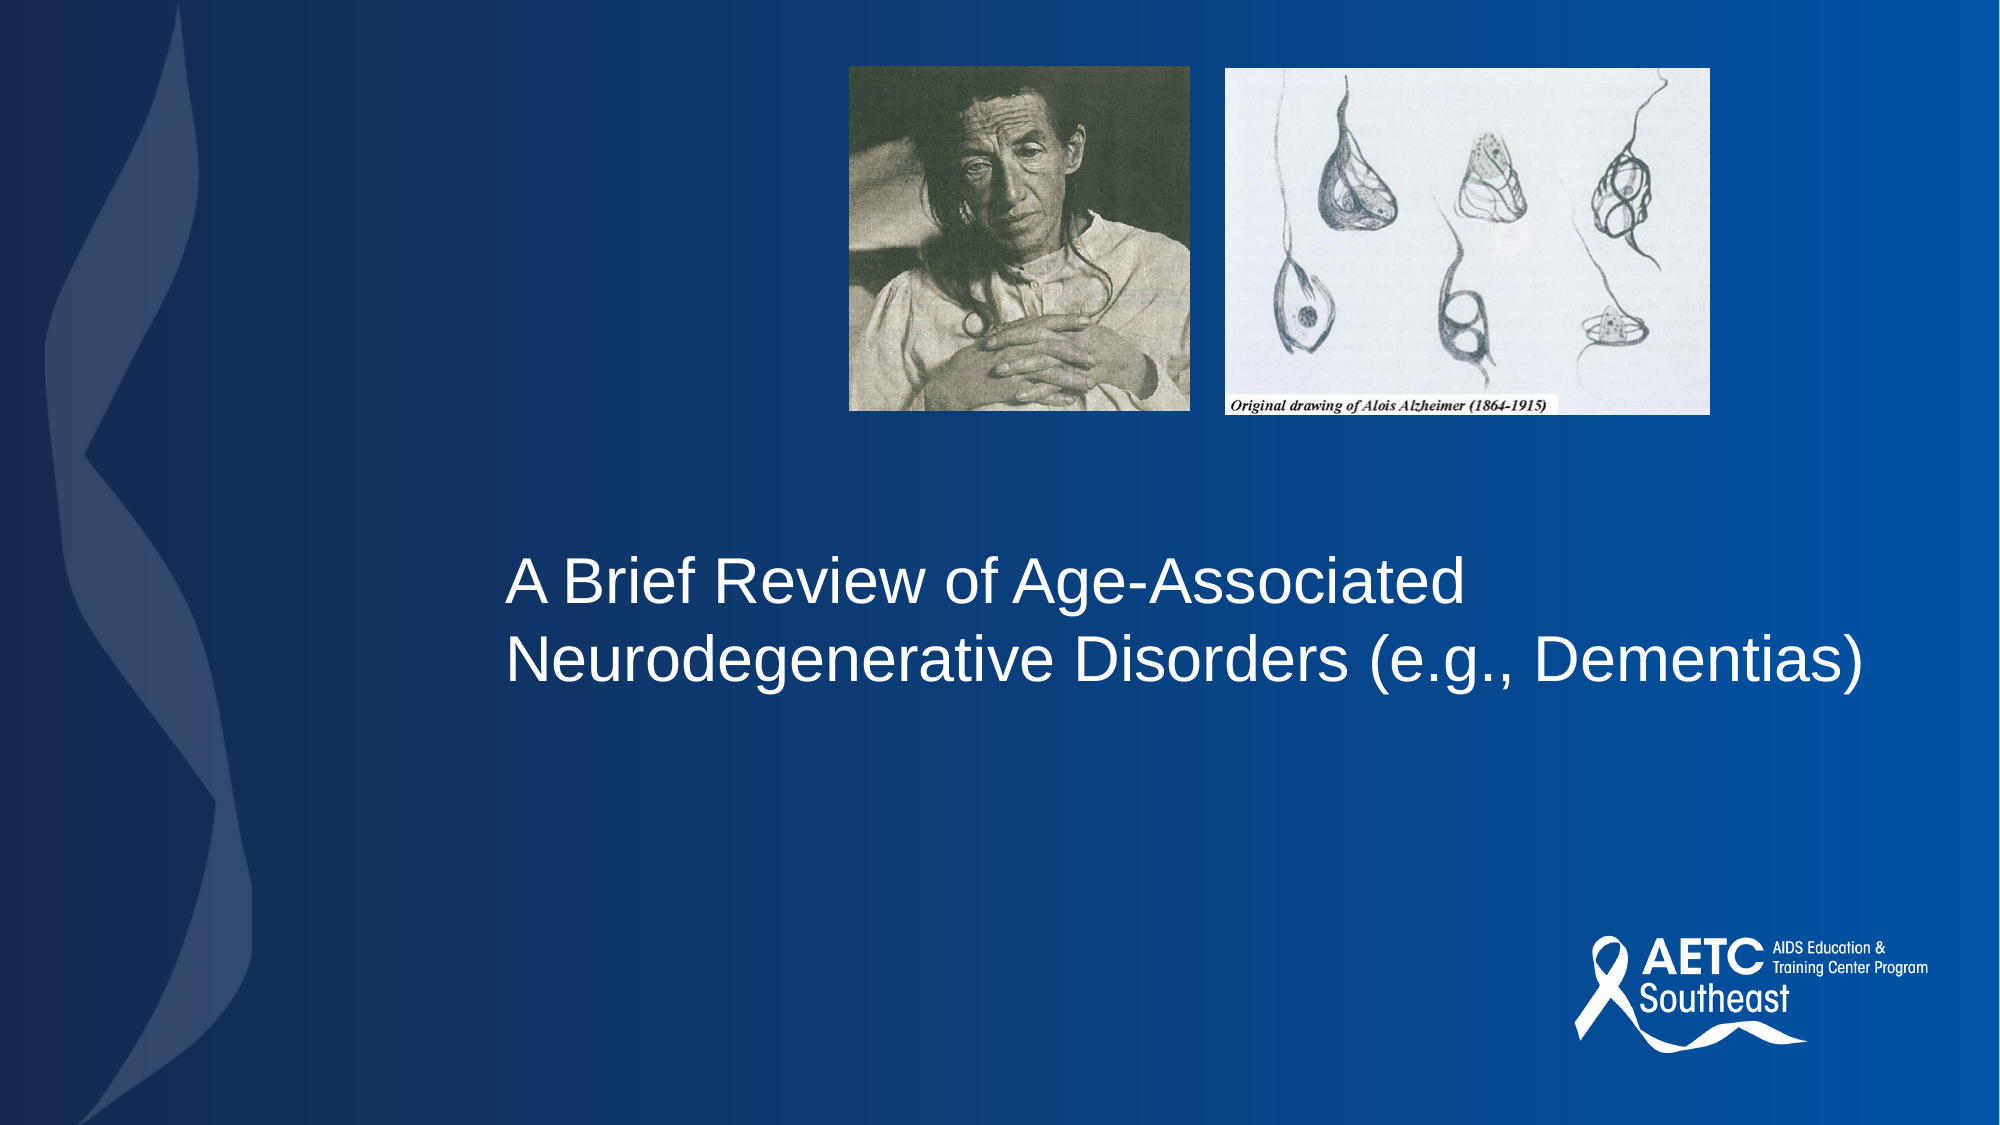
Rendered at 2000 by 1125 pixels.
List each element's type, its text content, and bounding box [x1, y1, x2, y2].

picture [1573, 934, 1929, 1055]
picture [1224, 68, 1710, 415]
title A Brief Review of Age-Associated Neurodegenerative Disorders (e.g., Dementias) [490, 523, 1890, 711]
picture [849, 66, 1191, 412]
